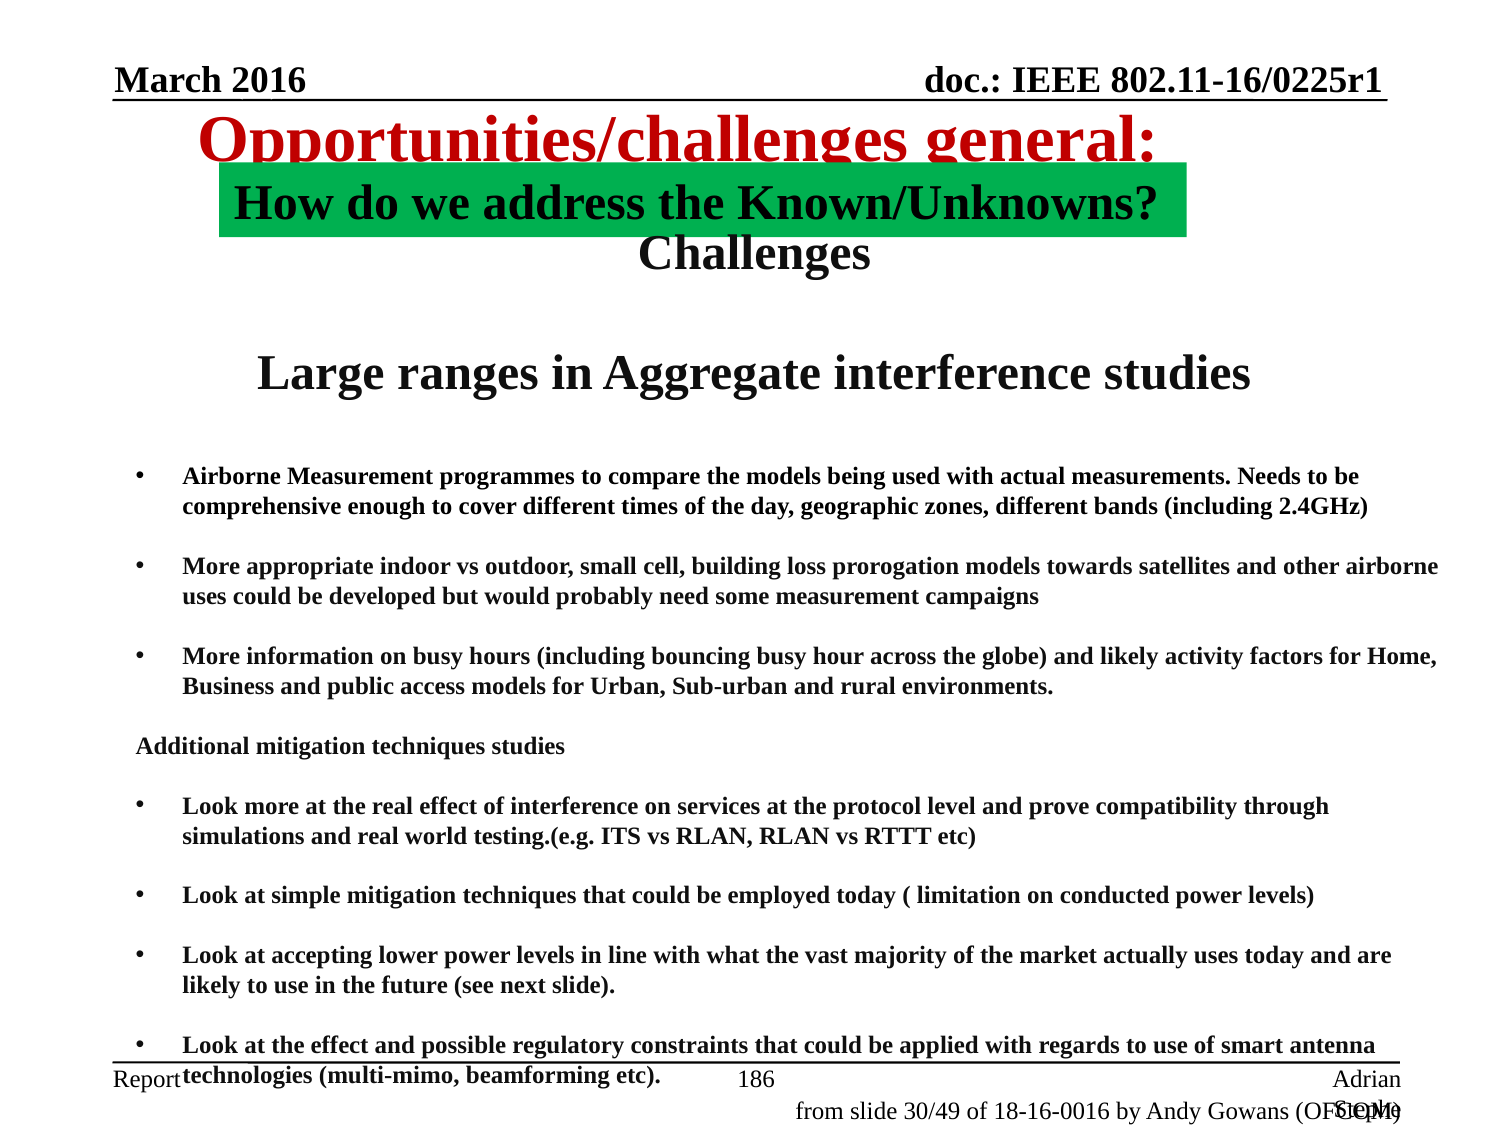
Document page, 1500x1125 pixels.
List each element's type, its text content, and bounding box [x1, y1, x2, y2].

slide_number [114, 54, 374, 101]
text_box (3) Future studies in 5GHz [213, 32, 812, 108]
text_box Challenges Large ranges in Aggregate interference studies Airborne Measurement programmes to compare the models being used with actual measurements. Needs to be comprehensive enough to cover different times of the day, geographic zones, different bands (including 2.4GHz) More appropriate indoor vs outdoor, small cell, building loss prorogation models towards satellites and other airborne uses could be developed but would probably need some measurement campaigns More information on busy hours (including bouncing busy hour across the globe) and likely activity factors for Home, Business and public access models for Urban, Sub-urban and rural environments. Additional mitigation techniques studies Look more at the real effect of interference on services at the protocol level and prove compatibility through simulations and real world testing.(e.g. ITS vs RLAN, RLAN vs RTTT etc) Look at simple mitigation techniques that could be employed today ( limitation on conducted power levels) Look at accepting lower power levels in line with what the vast majority of the market actually uses today and are likely to use in the future (see next slide). Look at the effect and possible regulatory constraints that could be applied with regards to use of smart antenna technologies (multi-mimo, beamforming etc). [45, 212, 1463, 1125]
title Opportunities/challenges general: [50, 87, 1325, 212]
footer Adrian Stephens, Intel Corporation [1324, 1061, 1402, 1087]
text_box from slide 30/49 of 18-16-0016 by Andy Gowans (OFCOM) [343, 1087, 1417, 1125]
text_box How do we address the Known/Unknowns? [219, 162, 1187, 212]
